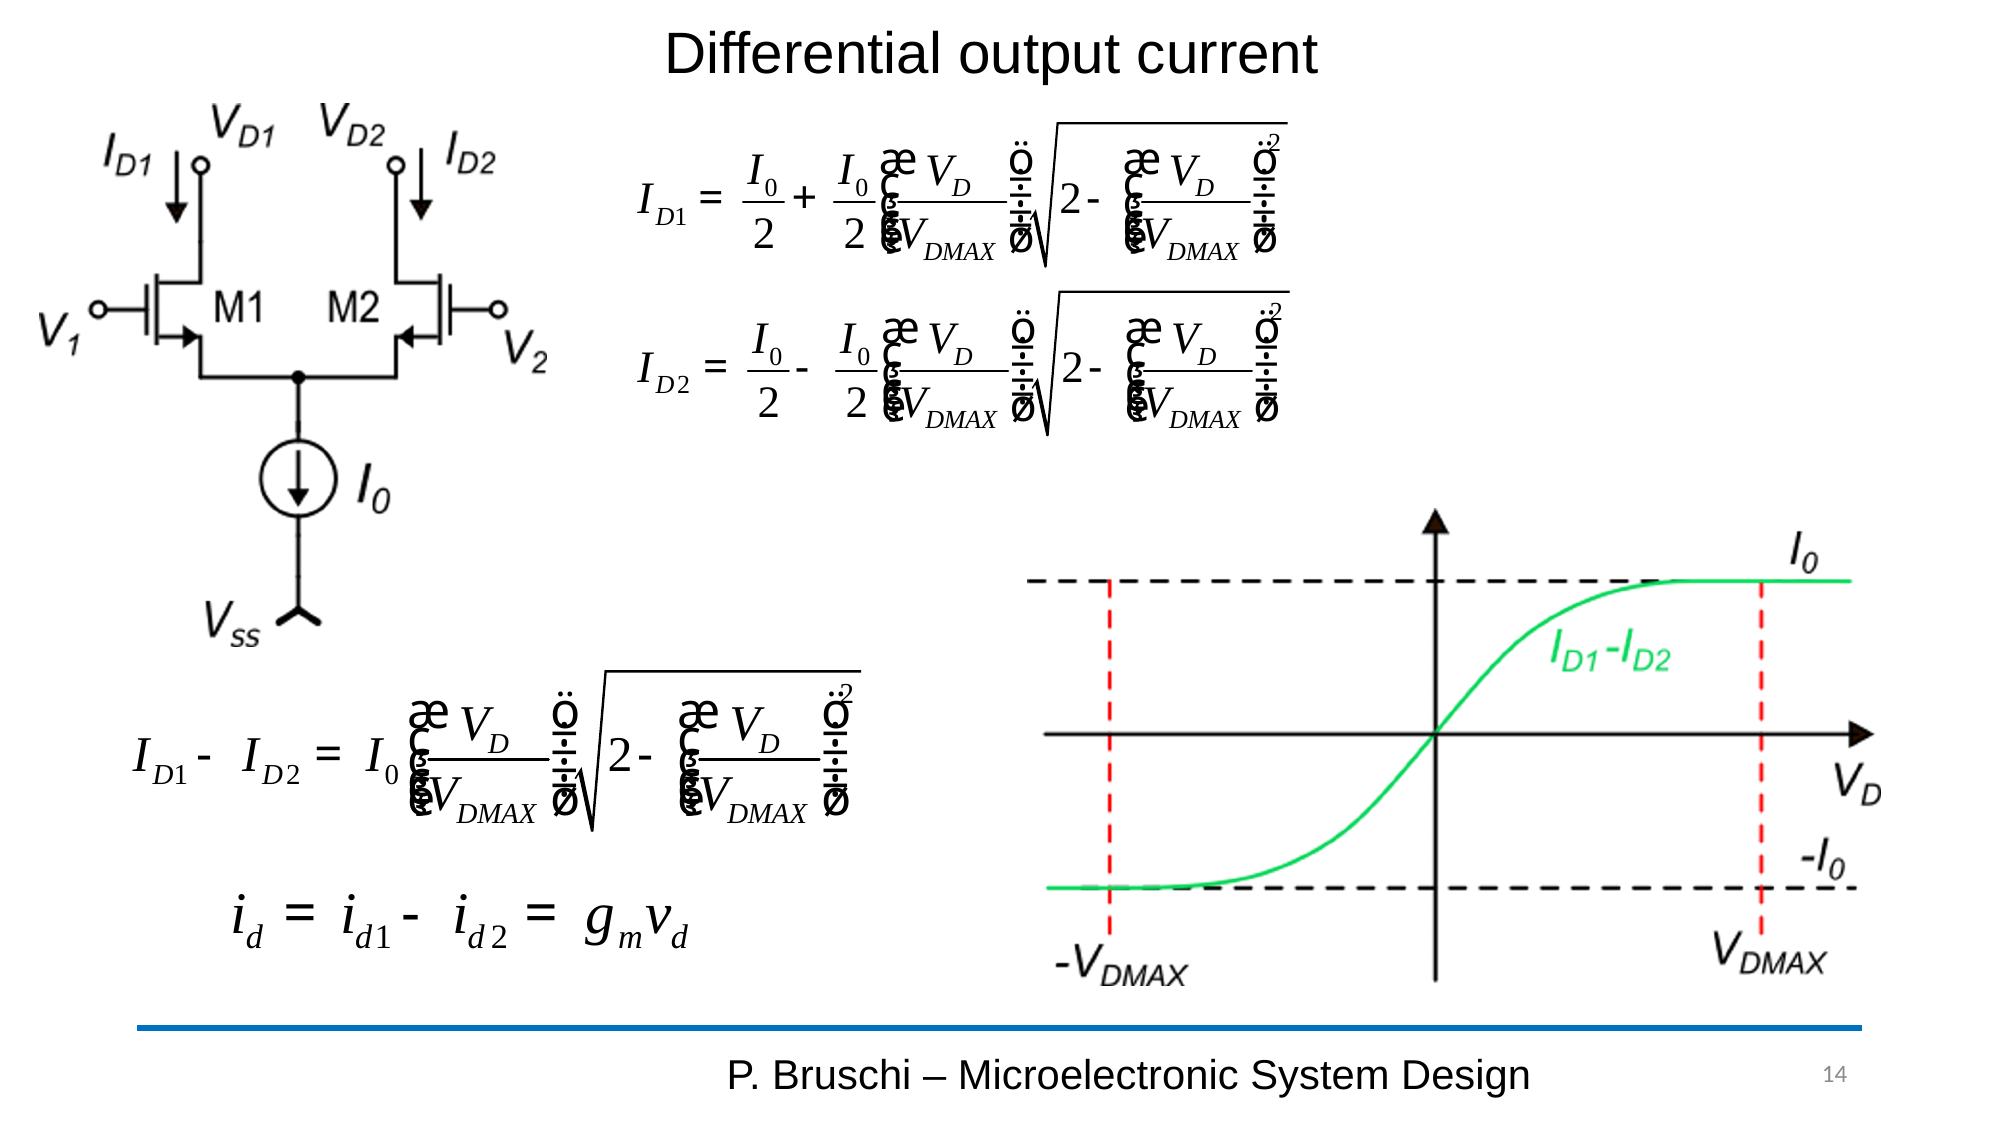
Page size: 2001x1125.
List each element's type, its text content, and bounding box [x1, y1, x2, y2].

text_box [123, 659, 874, 843]
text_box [223, 874, 703, 963]
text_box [629, 280, 1301, 446]
picture [39, 103, 547, 647]
footer P. Bruschi – Microelectronic System Design [662, 1042, 1596, 1103]
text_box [629, 112, 1297, 278]
title Differential output current [137, 0, 1863, 109]
picture [1027, 508, 1881, 986]
slide_number 14 [1718, 1042, 1863, 1103]
